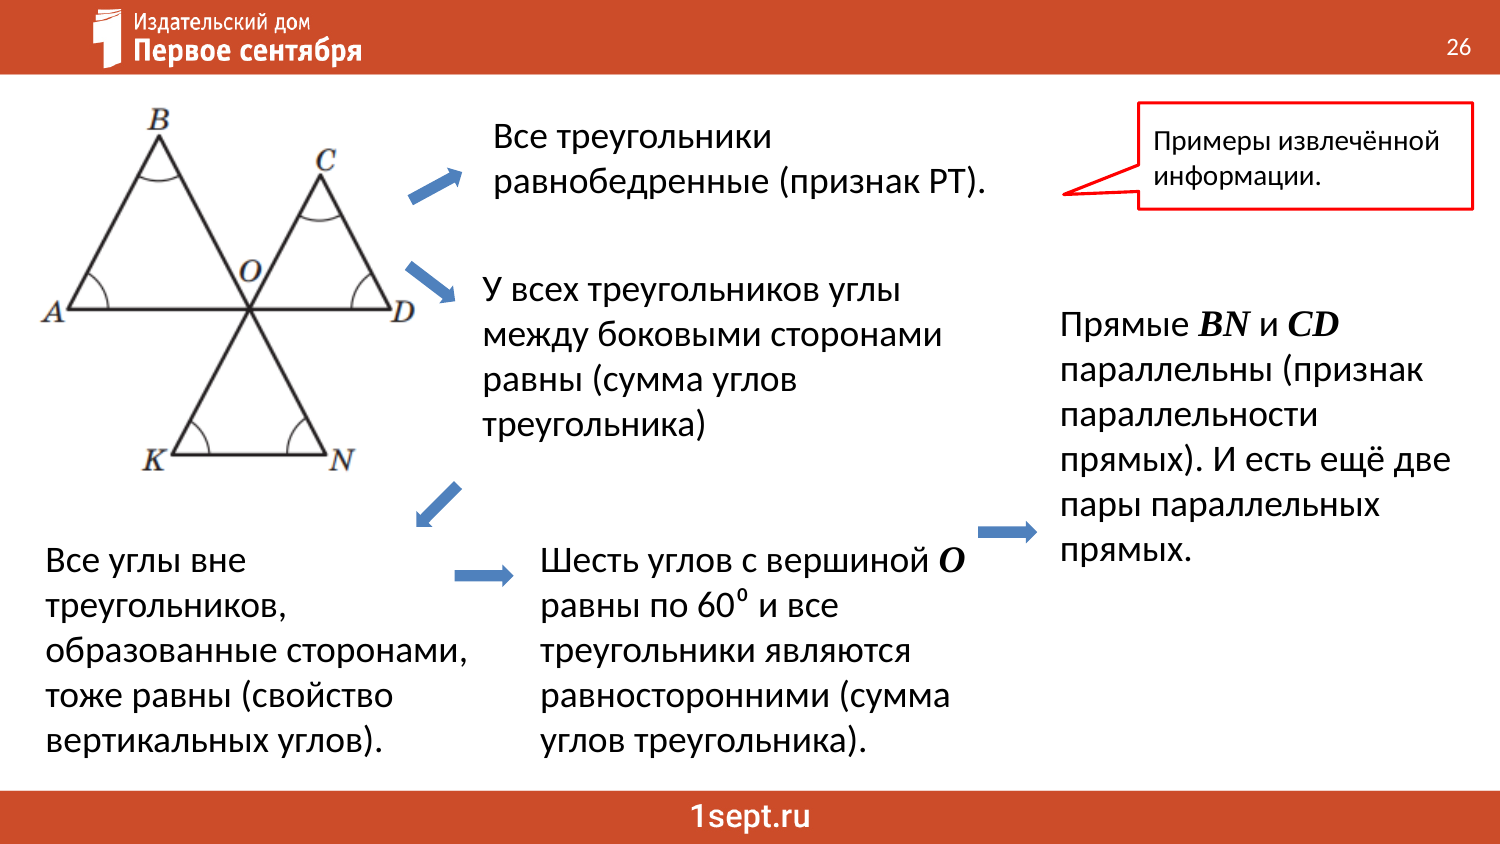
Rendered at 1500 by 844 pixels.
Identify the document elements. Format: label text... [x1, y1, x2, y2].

text_box [976, 518, 1040, 546]
text_box [414, 478, 465, 530]
text_box [452, 562, 516, 590]
text_box Шесть углов с вершиной О равны по 60⁰ и все треугольники являются равносторонними (сумма углов треугольника). [525, 528, 985, 768]
picture [0, 0, 1500, 844]
text_box Прямые BN и CD параллельны (признак параллельности прямых). И есть ещё две пары параллельных прямых. [1045, 291, 1473, 577]
text_box [437, 277, 458, 306]
text_box Все треугольники равнобедренные (признак РТ). [478, 104, 1034, 209]
text_box Примеры извлечённой информации. [1061, 100, 1475, 212]
slide_number 26 [1417, 23, 1487, 69]
text_box [437, 165, 465, 195]
text_box У всех треугольников углы между боковыми сторонами равны (сумма углов треугольника) [467, 256, 1023, 452]
text_box Все углы вне треугольников, образованные сторонами, тоже равны (свойство вертикальных углов). [30, 528, 491, 768]
